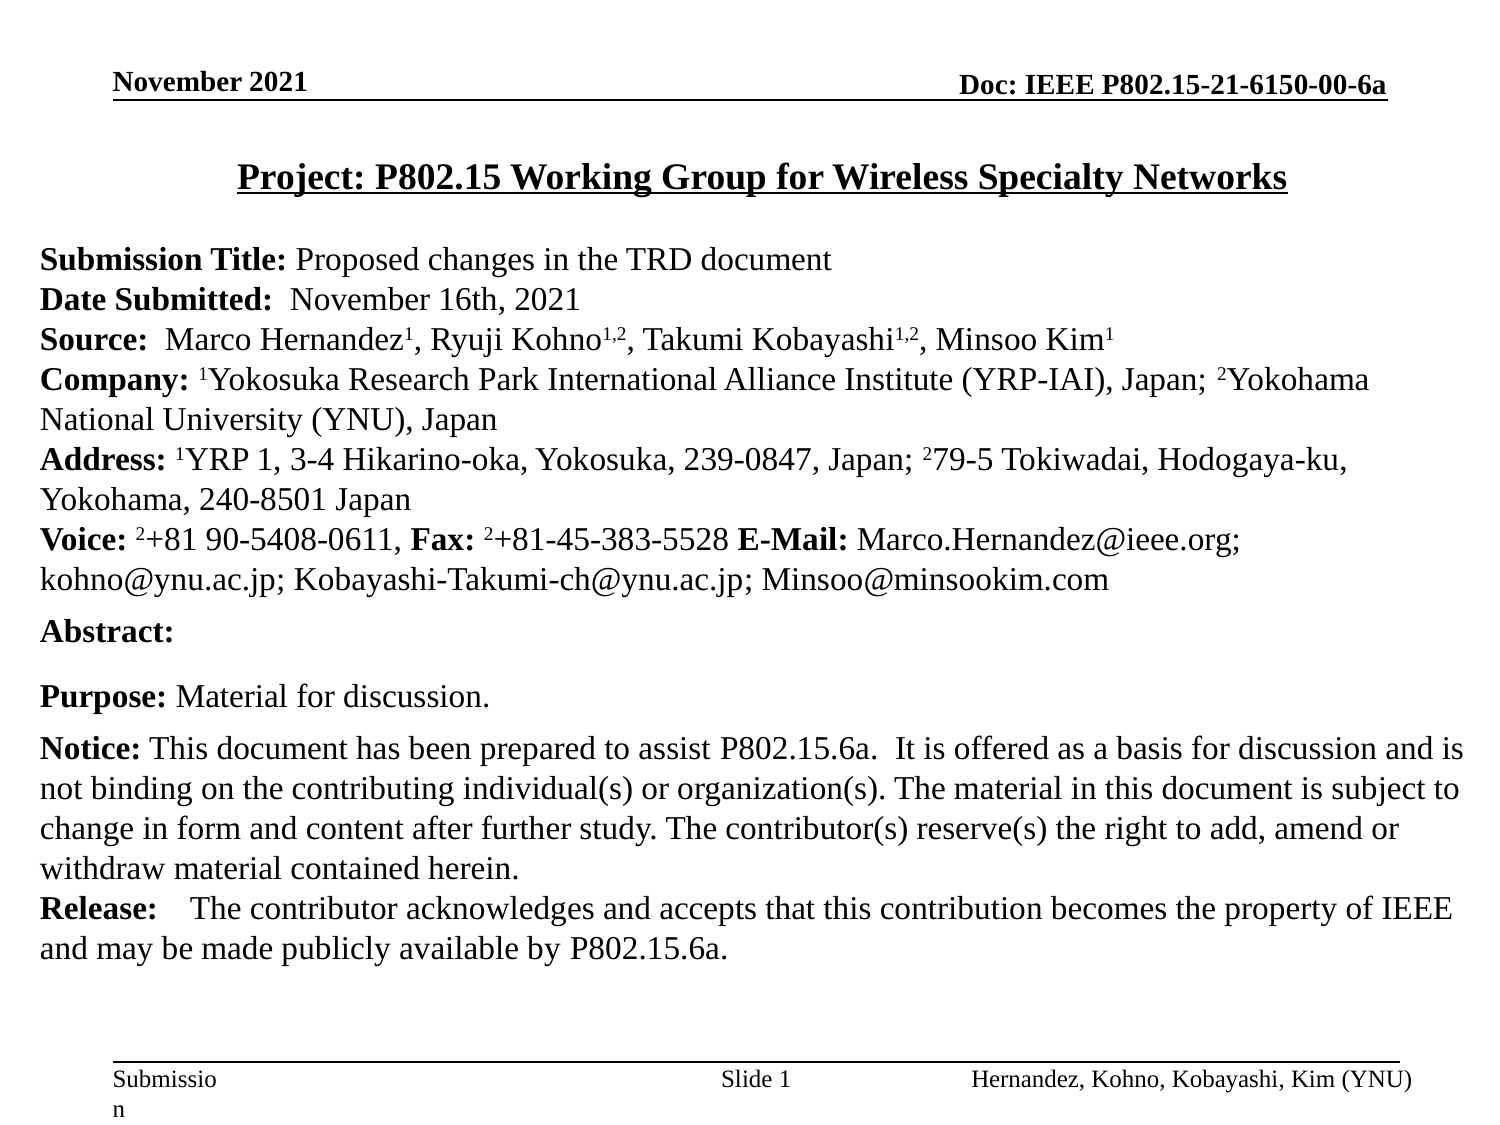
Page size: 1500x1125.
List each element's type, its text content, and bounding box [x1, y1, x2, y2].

footer Hernandez, Kohno, Kobayashi, Kim (YNU) [900, 1062, 1413, 1093]
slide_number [112, 62, 375, 98]
slide_number Slide 1 [720, 1062, 792, 1093]
text_box Project: P802.15 Working Group for Wireless Specialty Networks Submission Title: Proposed changes in the TRD document Date Submitted: November 16th, 2021 Source: Marco Hernandez1, Ryuji Kohno1,2, Takumi Kobayashi1,2, Minsoo Kim1 Company: 1Yokosuka Research Park International Alliance Institute (YRP-IAI), Japan; 2Yokohama National University (YNU), Japan Address: 1YRP 1, 3-4 Hikarino-oka, Yokosuka, 239-0847, Japan; 279-5 Tokiwadai, Hodogaya-ku, Yokohama, 240-8501 Japan Voice: 2+81 90-5408-0611, Fax: 2+81-45-383-5528 E-Mail: Marco.Hernandez@ieee.org; kohno@ynu.ac.jp; Kobayashi-Takumi-ch@ynu.ac.jp; Minsoo@minsookim.com Abstract: Purpose: Material for discussion. Notice: This document has been prepared to assist P802.15.6a. It is offered as a basis for discussion and is not binding on the contributing individual(s) or organization(s). The material in this document is subject to change in form and content after further study. The contributor(s) reserve(s) the right to add, amend or withdraw material contained herein. Release: The contributor acknowledges and accepts that this contribution becomes the property of IEEE and may be made publicly available by P802.15.6a. [24, 99, 1500, 883]
